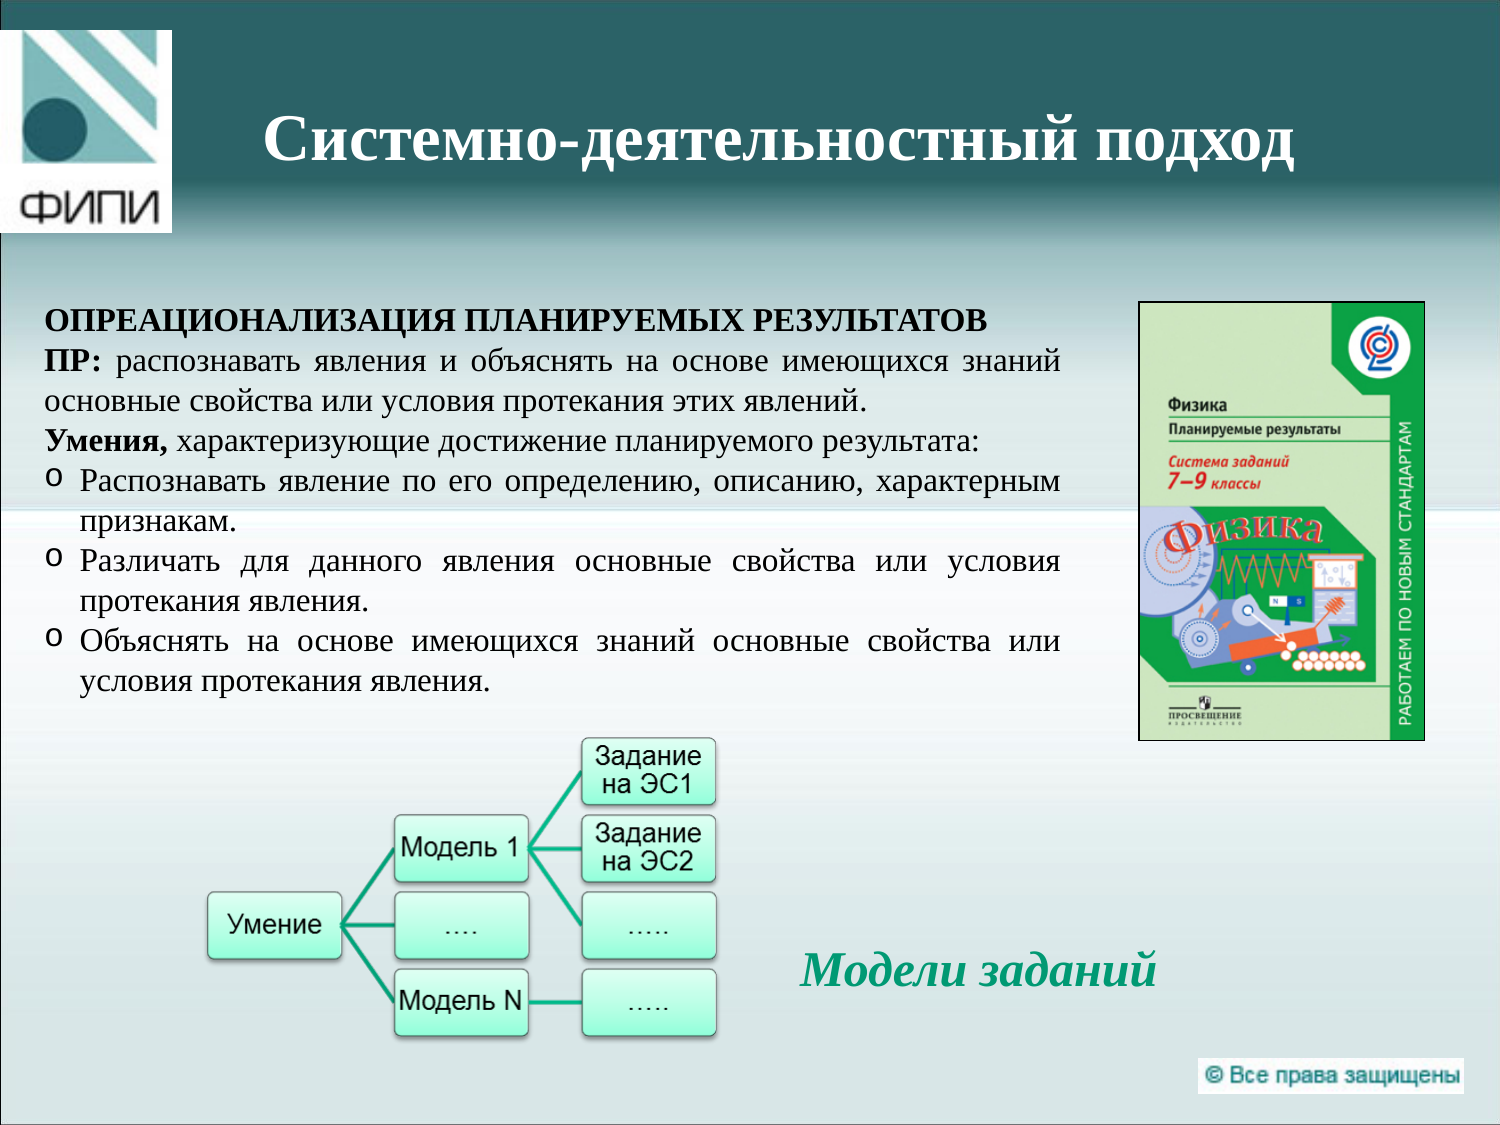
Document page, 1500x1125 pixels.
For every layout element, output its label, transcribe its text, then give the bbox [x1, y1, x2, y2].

picture [0, 0, 1500, 1125]
text_box Системно-деятельностный подход [206, 45, 1353, 181]
text_box ОПРЕАЦИОНАЛИЗАЦИЯ ПЛАНИРУЕМЫХ РЕЗУЛЬТАТОВ ПР: распознавать явления и объяснять на основе имеющихся знаний основные свойства или условия протекания этих явлений. Умения, характеризующие достижение планируемого результата: Распознавать явление по его определению, описанию, характерным признакам. Различать для данного явления основные свойства или условия протекания явления. Объяснять на основе имеющихся знаний основные свойства или условия протекания явления. [29, 290, 1078, 706]
text_box Модели заданий [785, 928, 1376, 1064]
